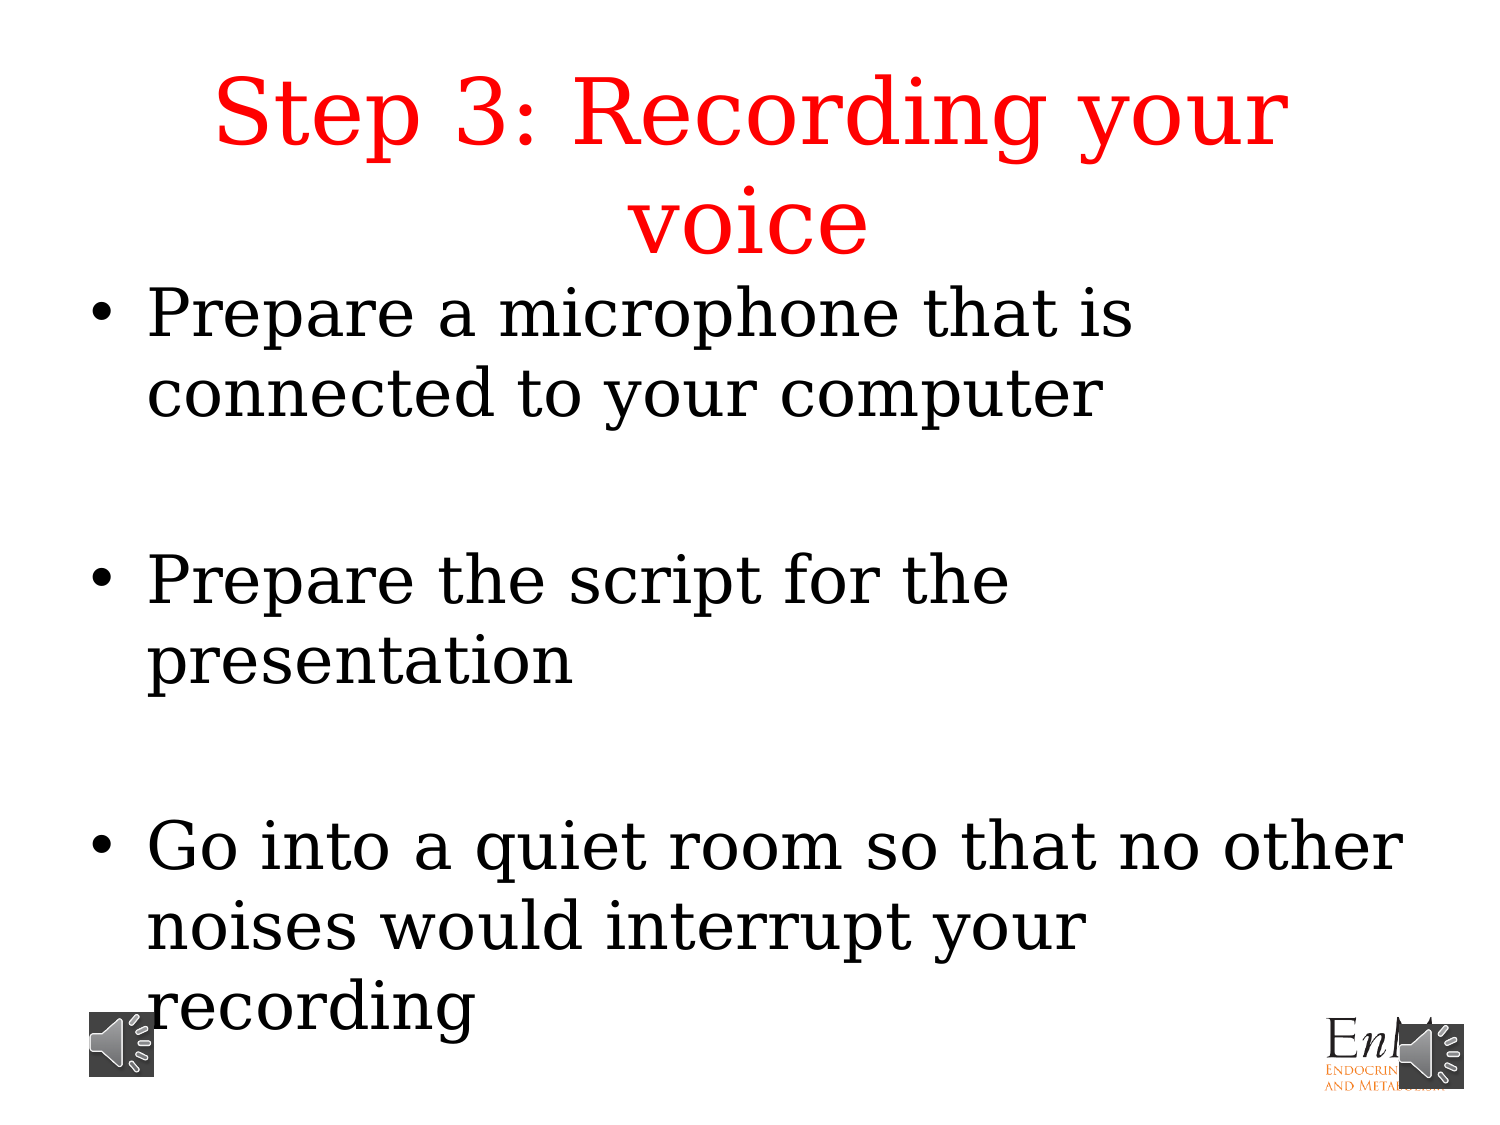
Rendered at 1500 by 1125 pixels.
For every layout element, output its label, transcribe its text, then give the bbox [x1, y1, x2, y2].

picture [88, 1011, 156, 1079]
picture [1316, 1013, 1465, 1094]
list Prepare a microphone that is connected to your computer Prepare the script for the presentation Go into a quiet room so that no other noises would interrupt your recording [75, 262, 1425, 1005]
title Step 3: Recording your voice [75, 45, 1425, 233]
